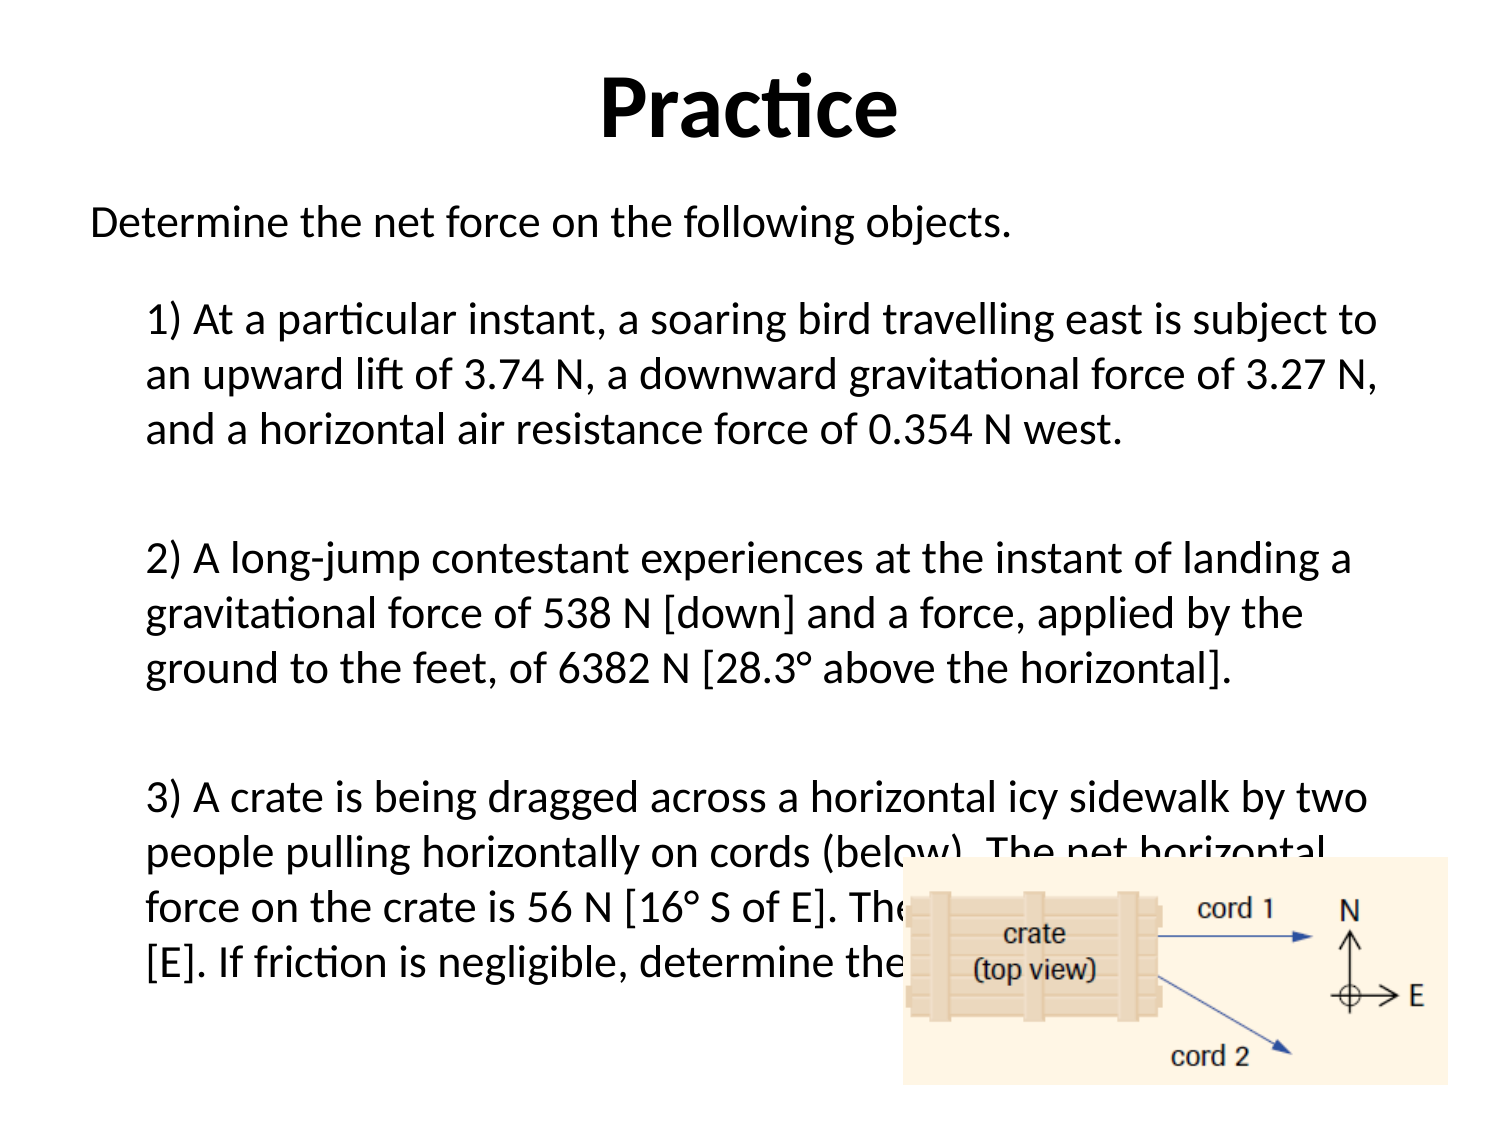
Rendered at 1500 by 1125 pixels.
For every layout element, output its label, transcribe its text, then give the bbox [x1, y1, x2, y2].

list Determine the net force on the following objects. 1) At a particular instant, a soaring bird travelling east is subject to an upward lift of 3.74 N, a downward gravitational force of 3.27 N, and a horizontal air resistance force of 0.354 N west. 2) A long-jump contestant experiences at the instant of landing a gravitational force of 538 N [down] and a force, applied by the ground to the feet, of 6382 N [28.3° above the horizontal]. 3) A crate is being dragged across a horizontal icy sidewalk by two people pulling horizontally on cords (below). The net horizontal force on the crate is 56 N [16° S of E]. The tension in cord 1 is 27 N [E]. If friction is negligible, determine the tension in cord 2. [75, 184, 1425, 1012]
title Practice [75, 7, 1425, 184]
picture [903, 857, 1448, 1085]
